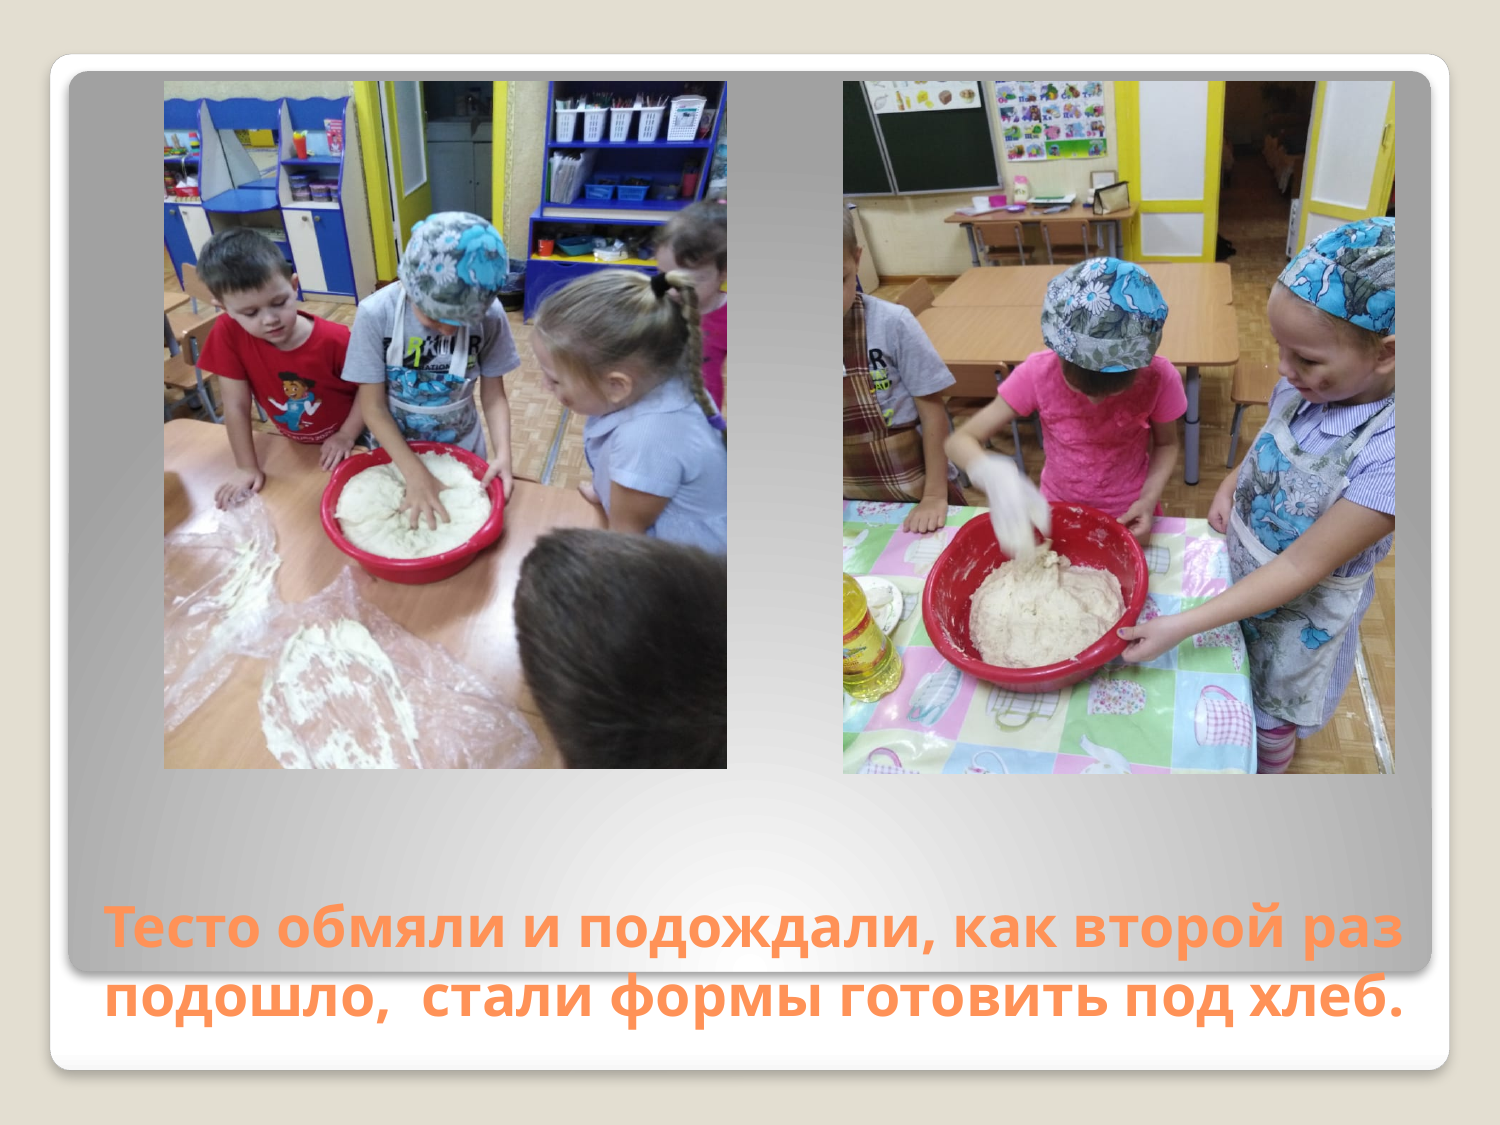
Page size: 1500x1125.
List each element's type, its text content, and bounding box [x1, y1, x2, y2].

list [163, 81, 727, 770]
title Тесто обмяли и подождали, как второй раз подошло, стали формы готовить под хлеб. [82, 817, 1425, 1035]
picture [843, 81, 1395, 774]
